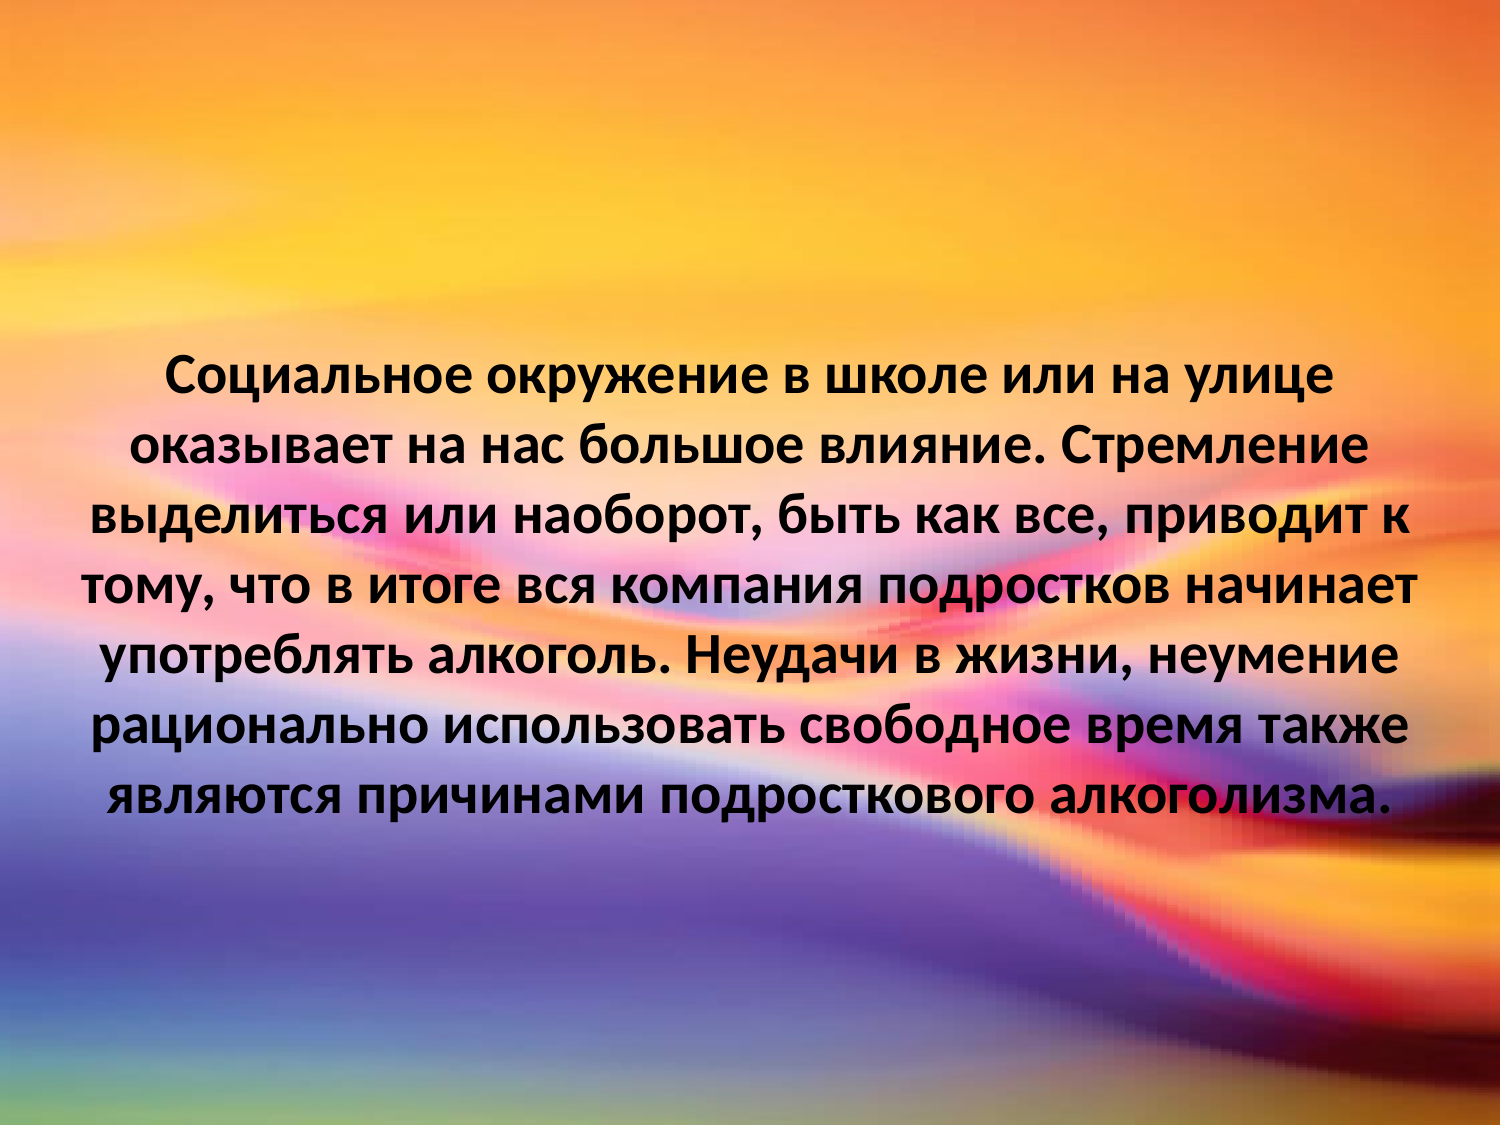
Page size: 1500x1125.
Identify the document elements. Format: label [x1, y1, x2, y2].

list [0, 0, 1500, 1125]
